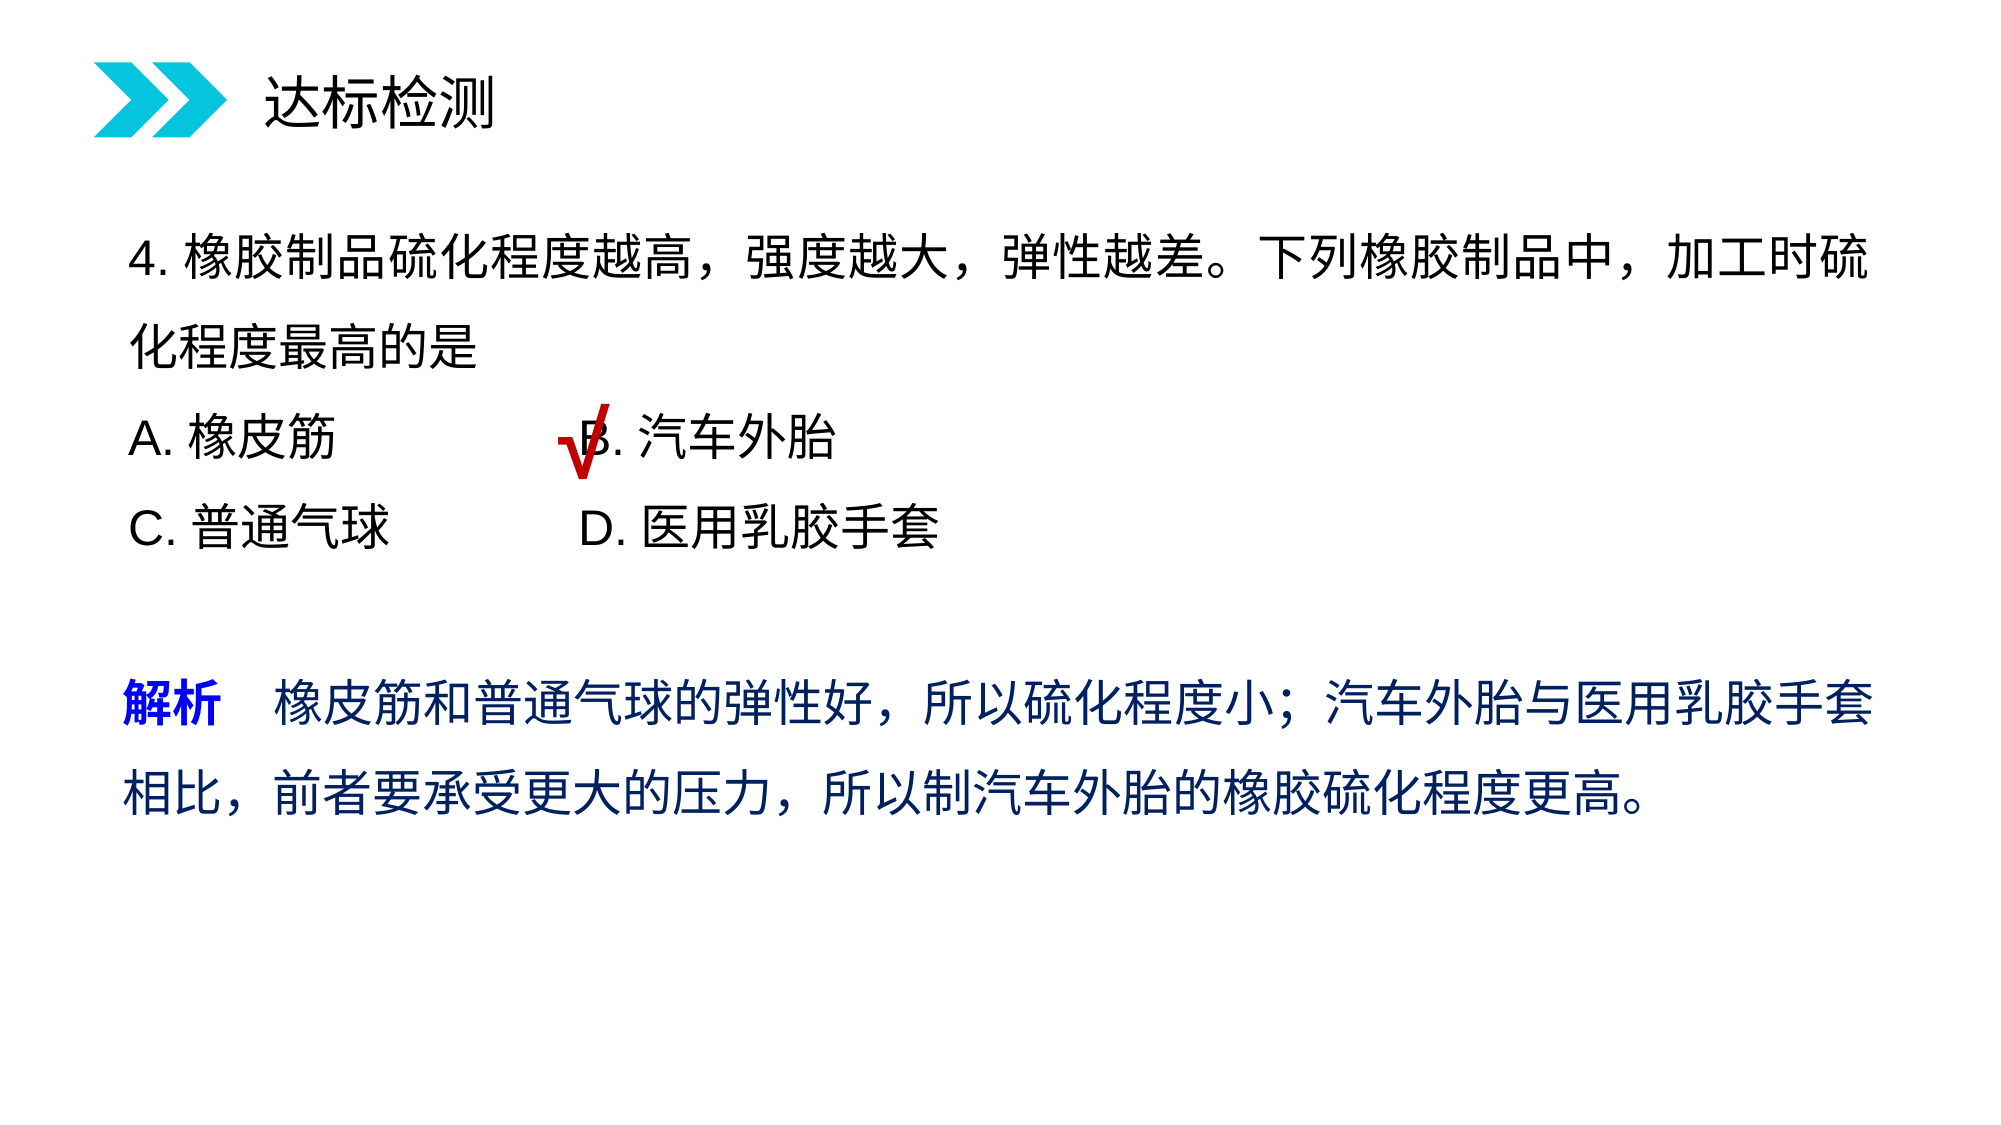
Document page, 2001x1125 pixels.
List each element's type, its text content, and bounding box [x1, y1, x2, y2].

text_box 达标检测 [248, 66, 1088, 137]
text_box 4.橡胶制品硫化程度越高，强度越大，弹性越差。下列橡胶制品中，加工时硫化程度最高的是 A.橡皮筋 B.汽车外胎 C.普通气球 D.医用乳胶手套 [108, 185, 1890, 566]
text_box √ [544, 377, 669, 505]
text_box 解析 橡皮筋和普通气球的弹性好，所以硫化程度小；汽车外胎与医用乳胶手套相比，前者要承受更大的压力，所以制汽车外胎的橡胶硫化程度更高。 [108, 634, 1890, 829]
